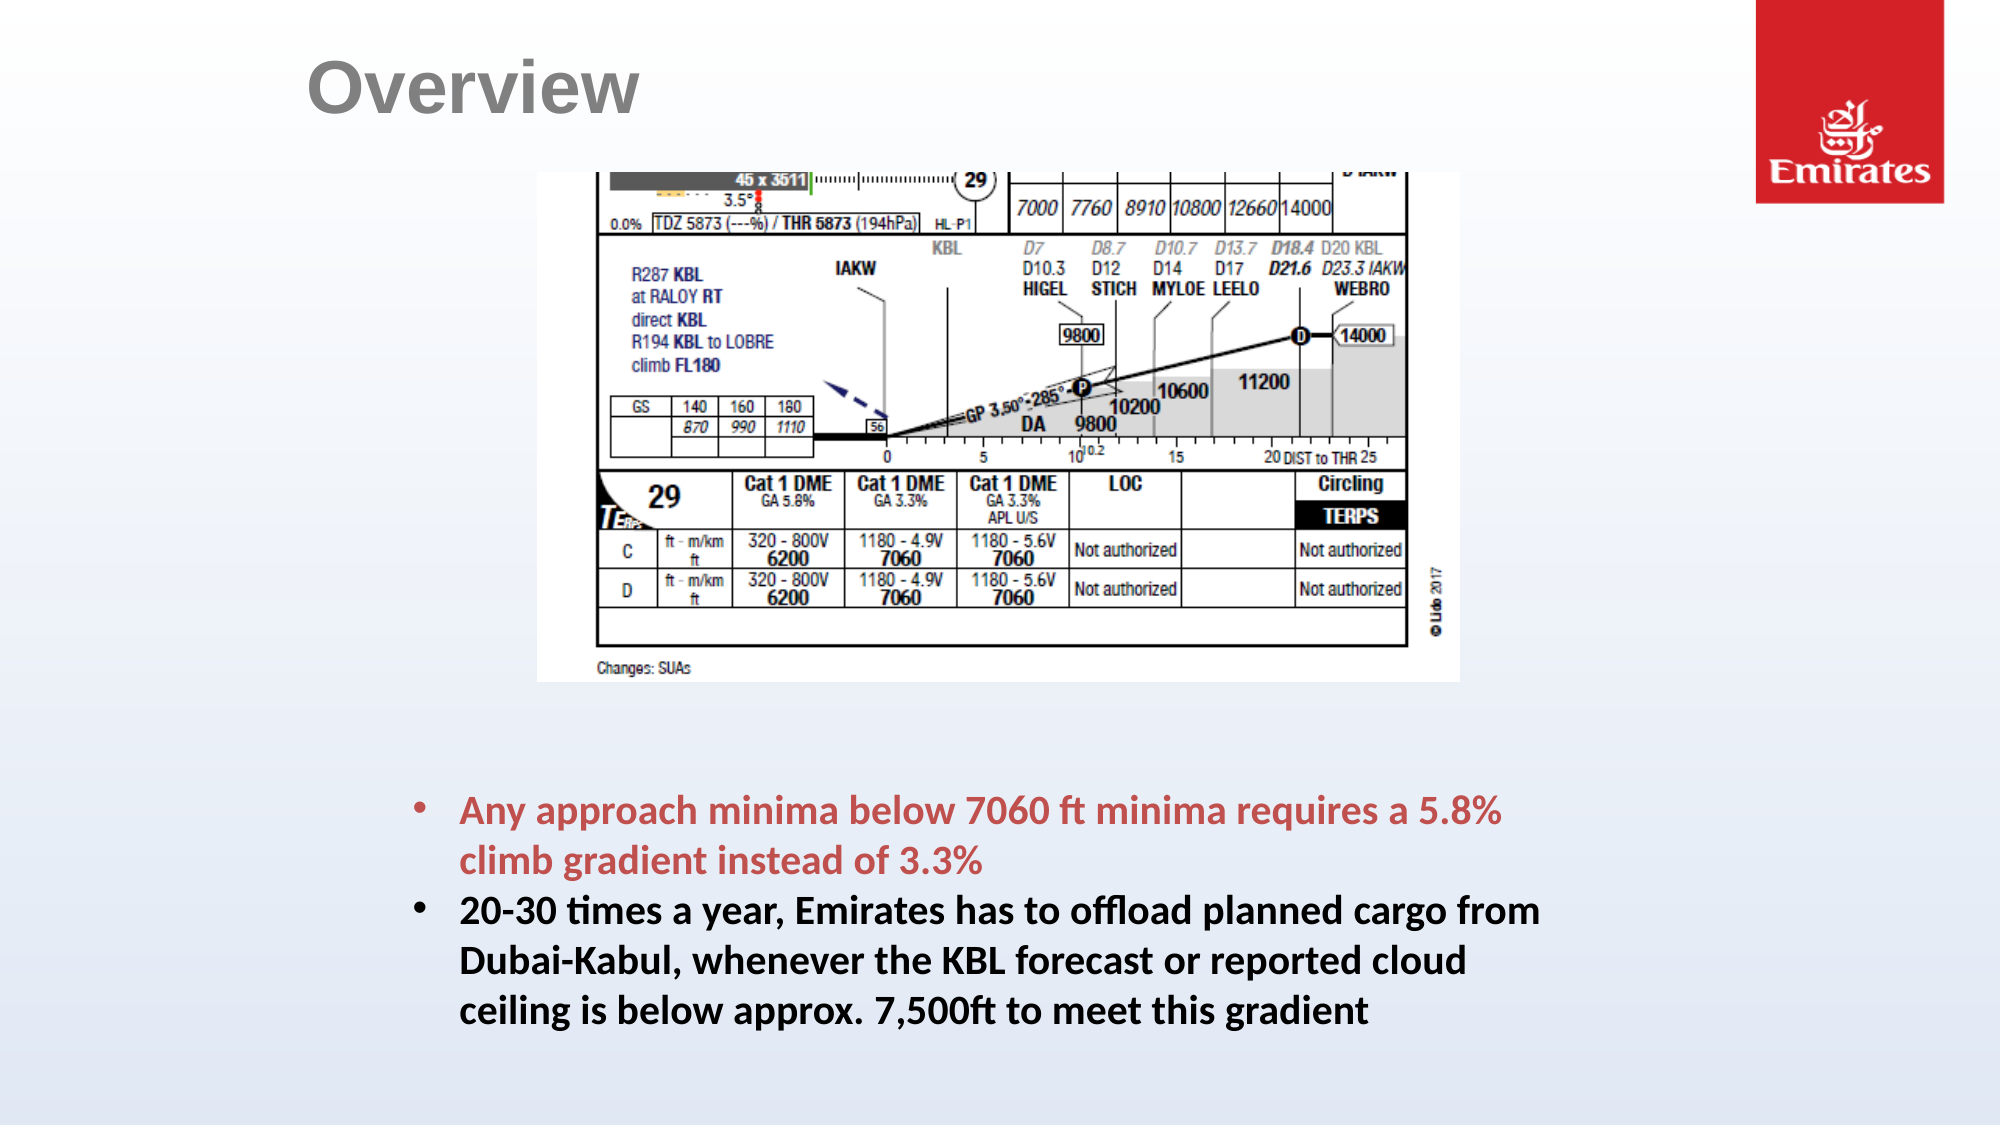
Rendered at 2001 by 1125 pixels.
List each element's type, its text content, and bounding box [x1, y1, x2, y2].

picture [537, 172, 1460, 683]
picture [1755, 0, 1945, 204]
text_box Any approach minima below 7060 ft minima requires a 5.8% climb gradient instead of 3.3% 20-30 times a year, Emirates has to offload planned cargo from Dubai-Kabul, whenever the KBL forecast or reported cloud ceiling is below approx. 7,500ft to meet this gradient [397, 775, 1567, 1043]
title Overview [291, 30, 658, 107]
